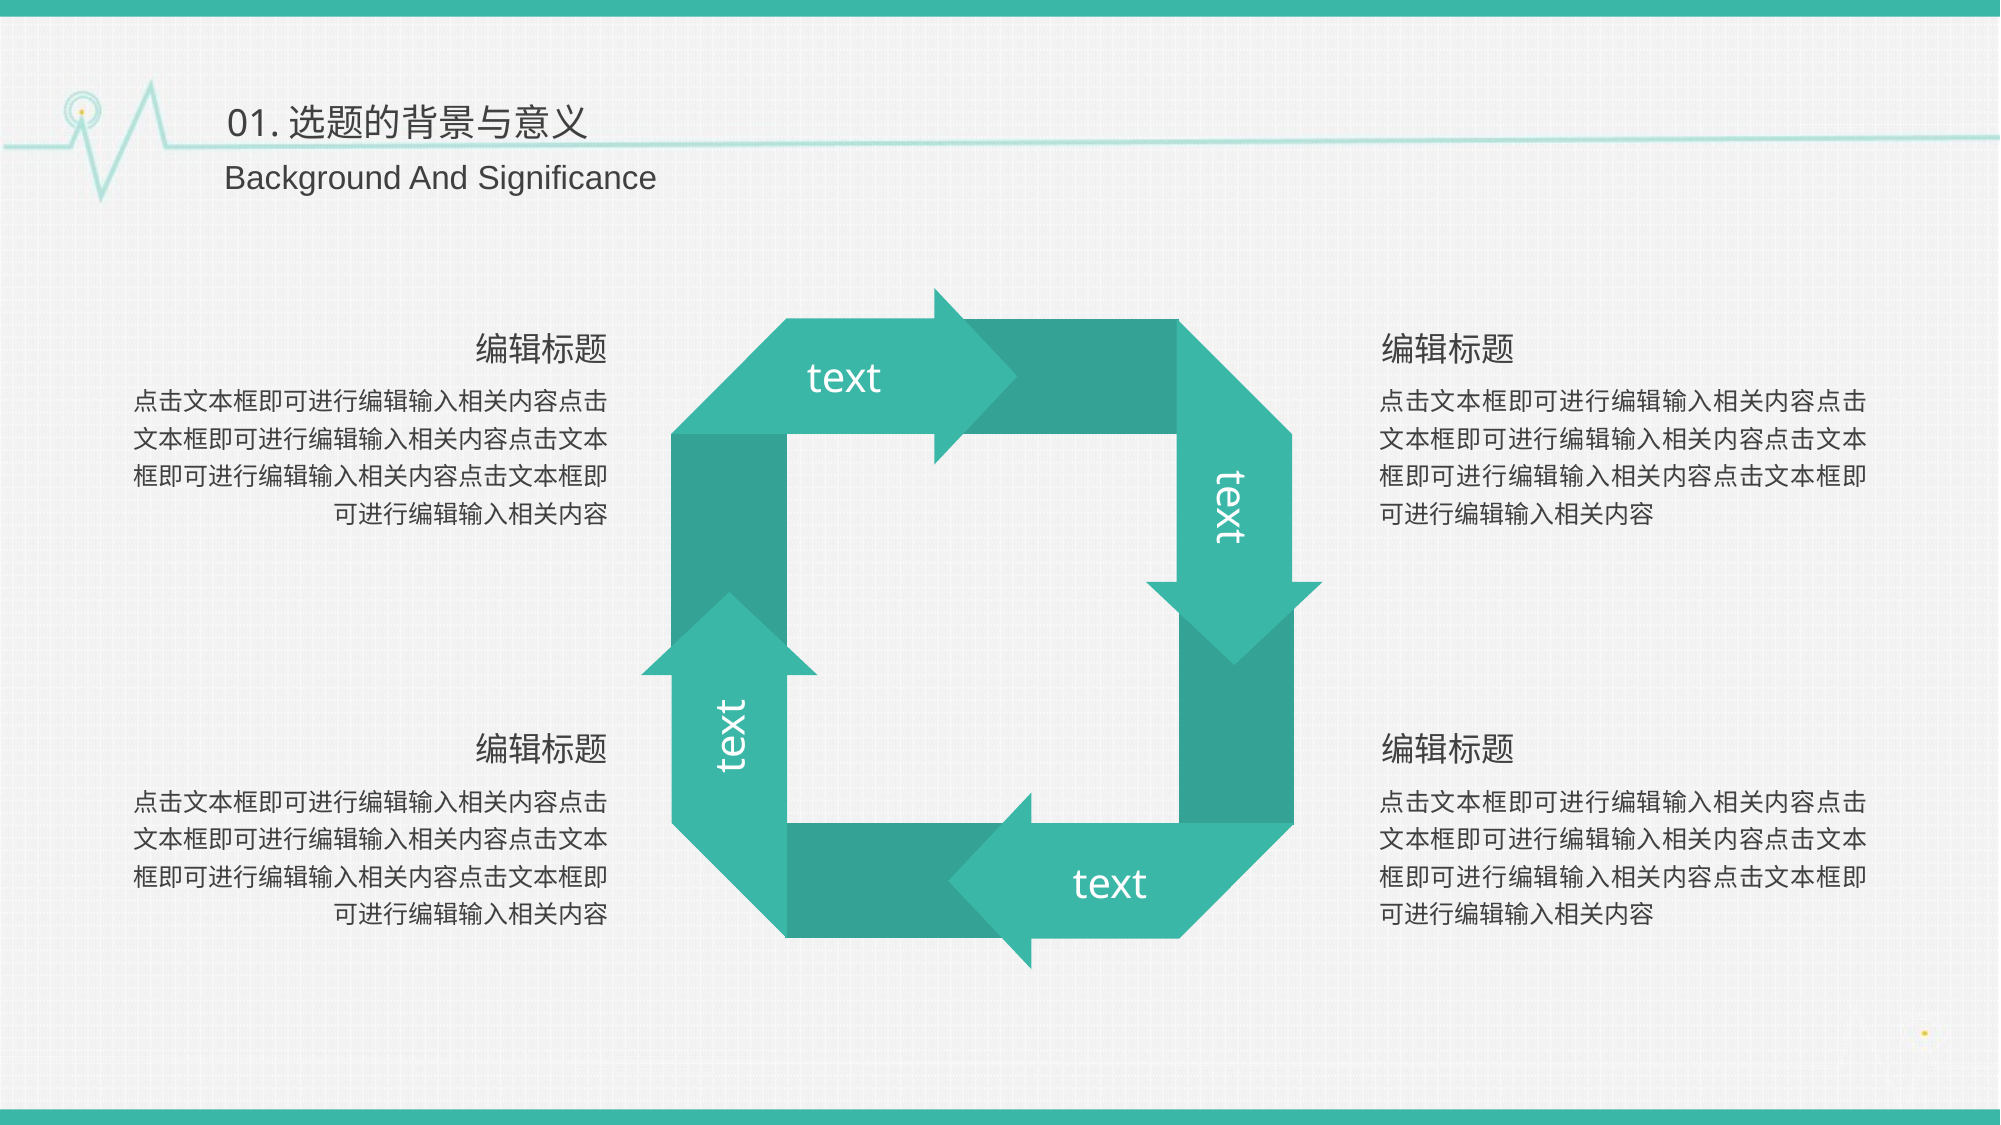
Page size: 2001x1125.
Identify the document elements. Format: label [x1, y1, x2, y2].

text_box [948, 792, 1295, 970]
text_box [641, 591, 818, 939]
picture [0, 0, 2000, 1125]
text_box [671, 287, 1018, 465]
text_box [1145, 318, 1323, 665]
